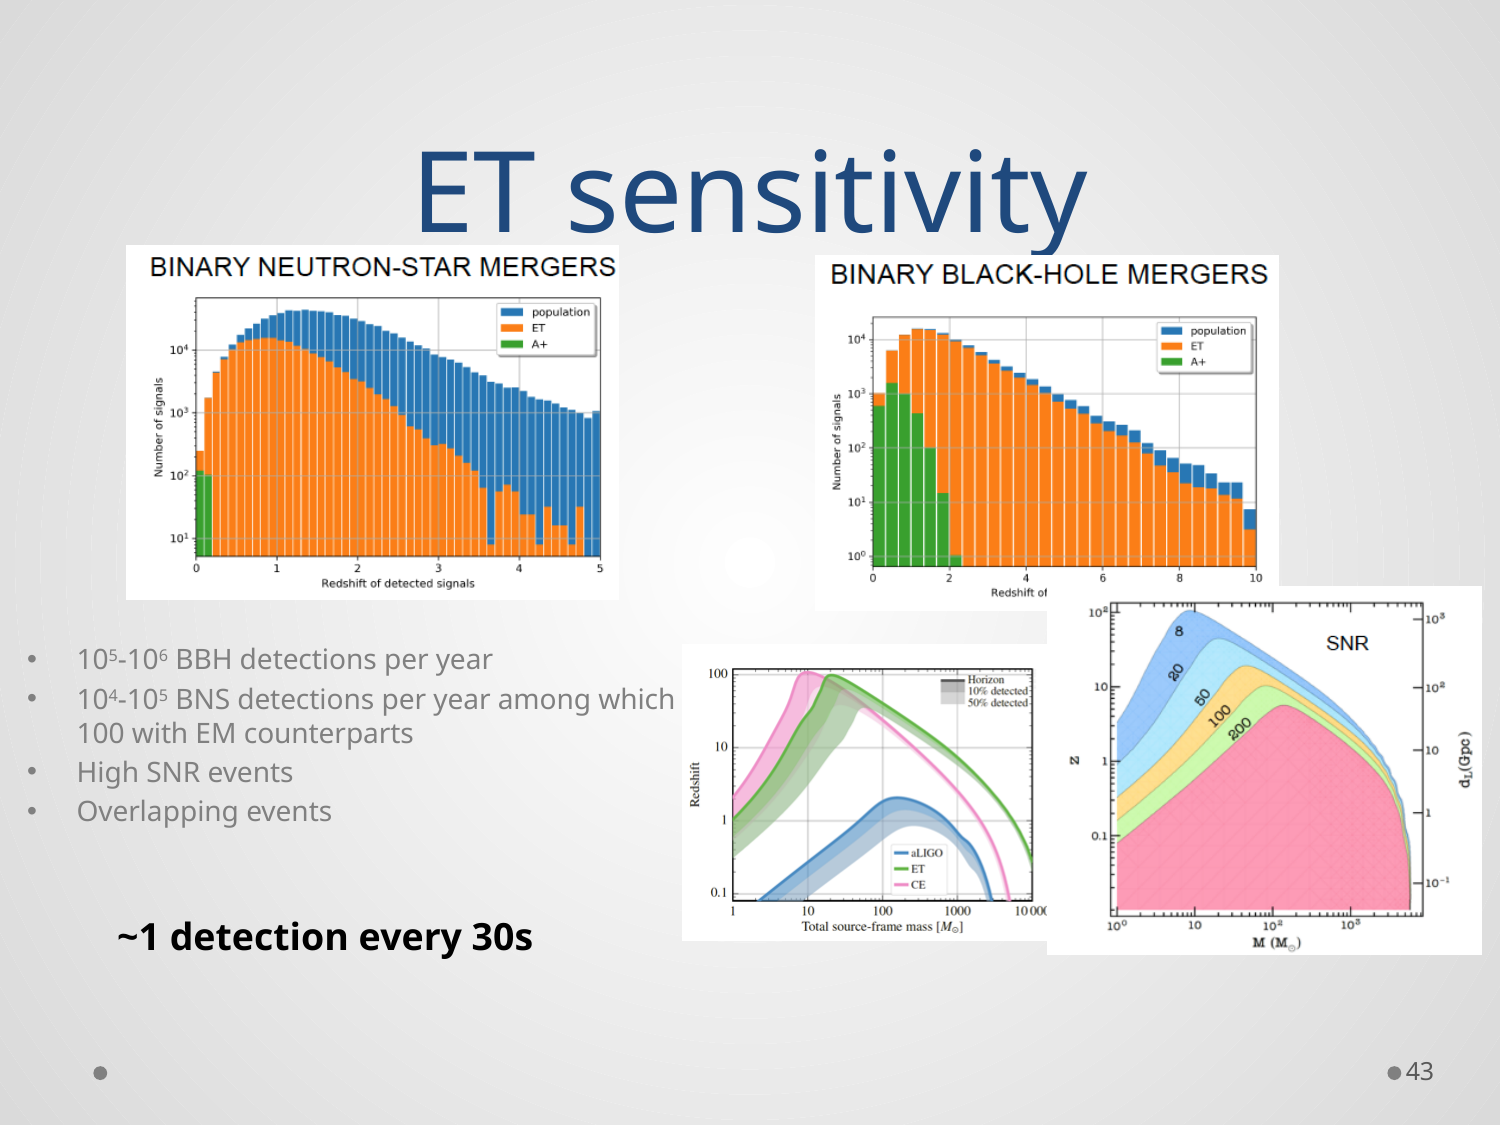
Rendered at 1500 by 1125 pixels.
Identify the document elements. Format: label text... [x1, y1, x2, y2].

text_box ~1 detection every 30s [102, 905, 549, 965]
picture [125, 244, 619, 600]
slide_number 43 [1401, 1042, 1494, 1103]
title ET sensitivity [75, 0, 1425, 263]
picture [682, 255, 1483, 955]
list 105-106 BBH detections per year 104-105 BNS detections per year among which ~10-100 with EM counterparts High SNR events Overlapping events [11, 634, 780, 836]
